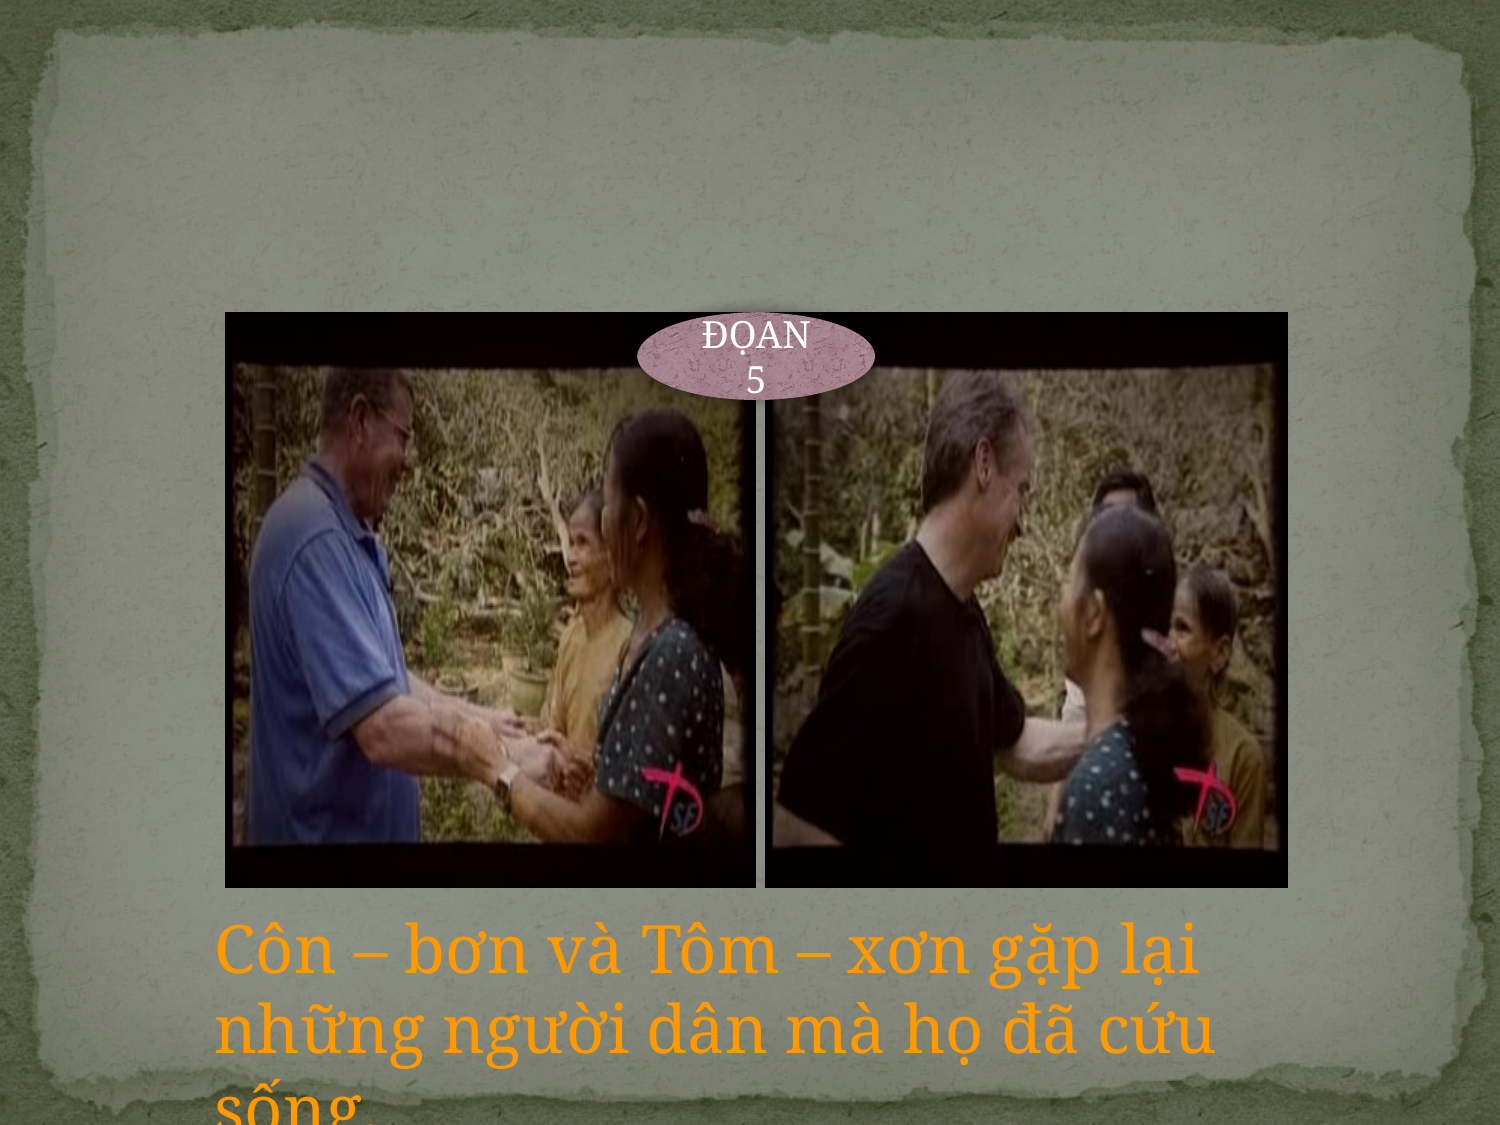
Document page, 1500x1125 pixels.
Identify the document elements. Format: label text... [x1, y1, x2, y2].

picture [765, 312, 1288, 888]
picture [225, 312, 756, 888]
text_box Côn – bơn và Tôm – xơn gặp lại những người dân mà họ đã cứu sống. [200, 899, 1300, 1125]
